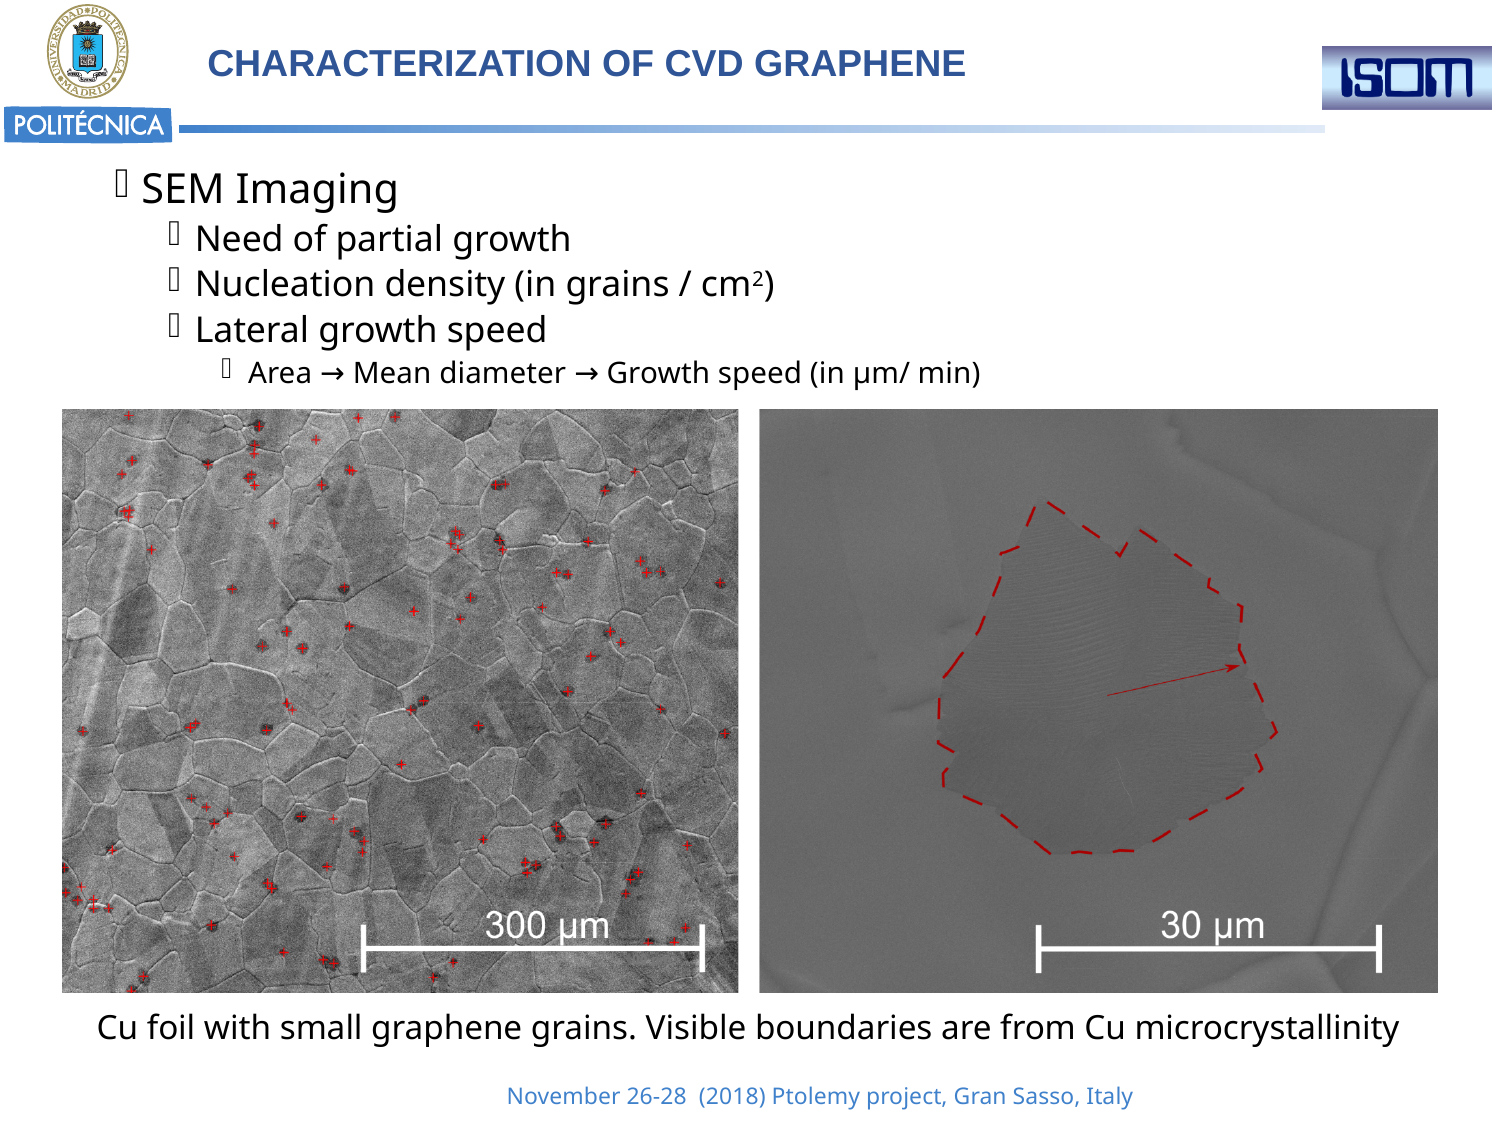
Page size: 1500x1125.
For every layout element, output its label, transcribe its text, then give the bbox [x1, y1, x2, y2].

text_box Cu foil with small graphene grains. Visible boundaries are from Cu microcrystallinity [81, 998, 1417, 1054]
picture [1322, 46, 1492, 110]
footer November 26-28 (2018) Ptolemy project, Gran Sasso, Italy [443, 1065, 1198, 1125]
text_box CHARACTERIZATION OF CVD GRAPHENE [192, 31, 1245, 92]
picture [62, 409, 1438, 993]
list SEM Imaging Need of partial growth Nucleation density (in grains / cm2) Lateral growth speed Area → Mean diameter → Growth speed (in µm/ min) [99, 160, 1394, 398]
